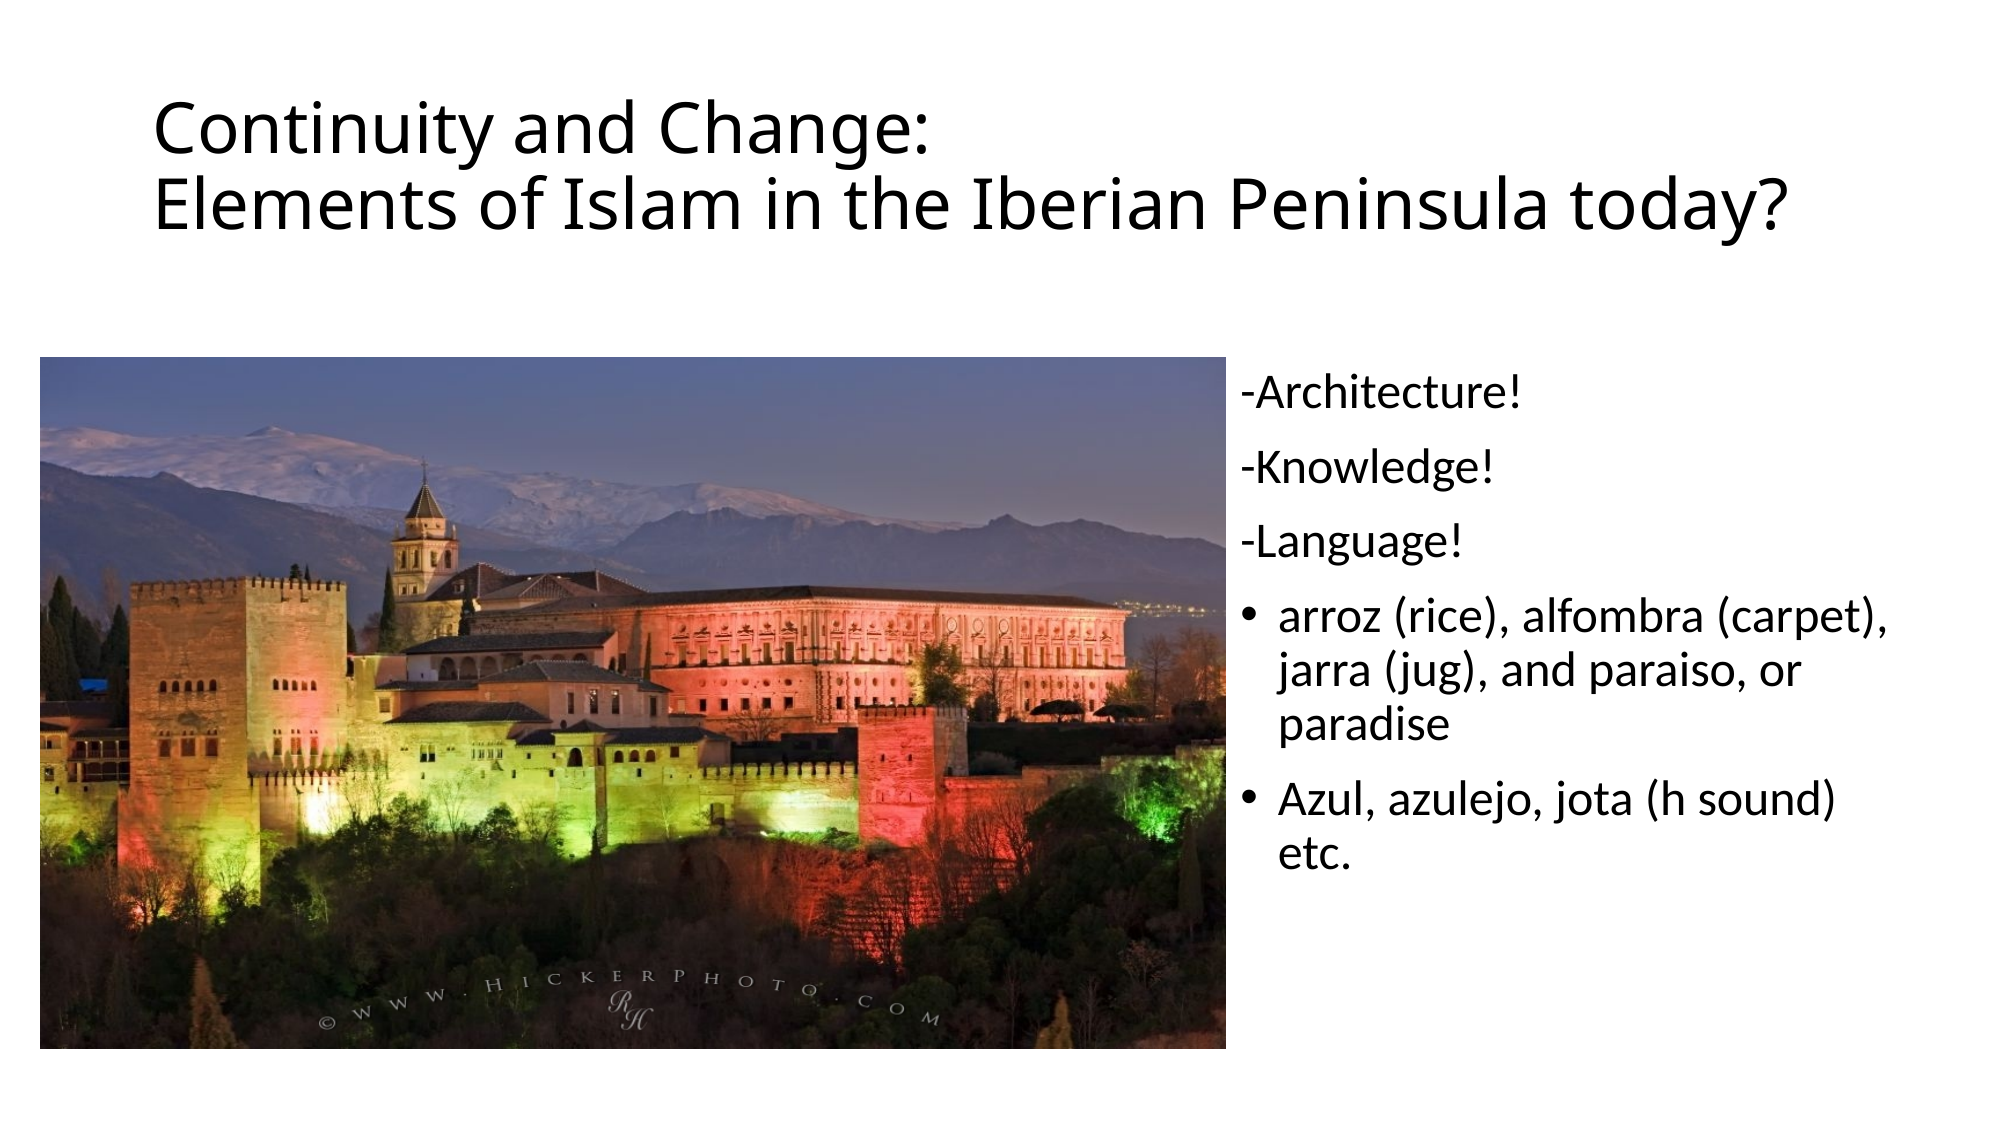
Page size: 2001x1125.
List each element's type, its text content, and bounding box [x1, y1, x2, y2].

picture [40, 357, 1226, 1049]
list -Architecture! -Knowledge! -Language! arroz (rice), alfombra (carpet), jarra (jug), and paraiso, or paradise Azul, azulejo, jota (h sound) etc. [1226, 357, 1905, 962]
title Continuity and Change: Elements of Islam in the Iberian Peninsula today? [137, 59, 1863, 278]
